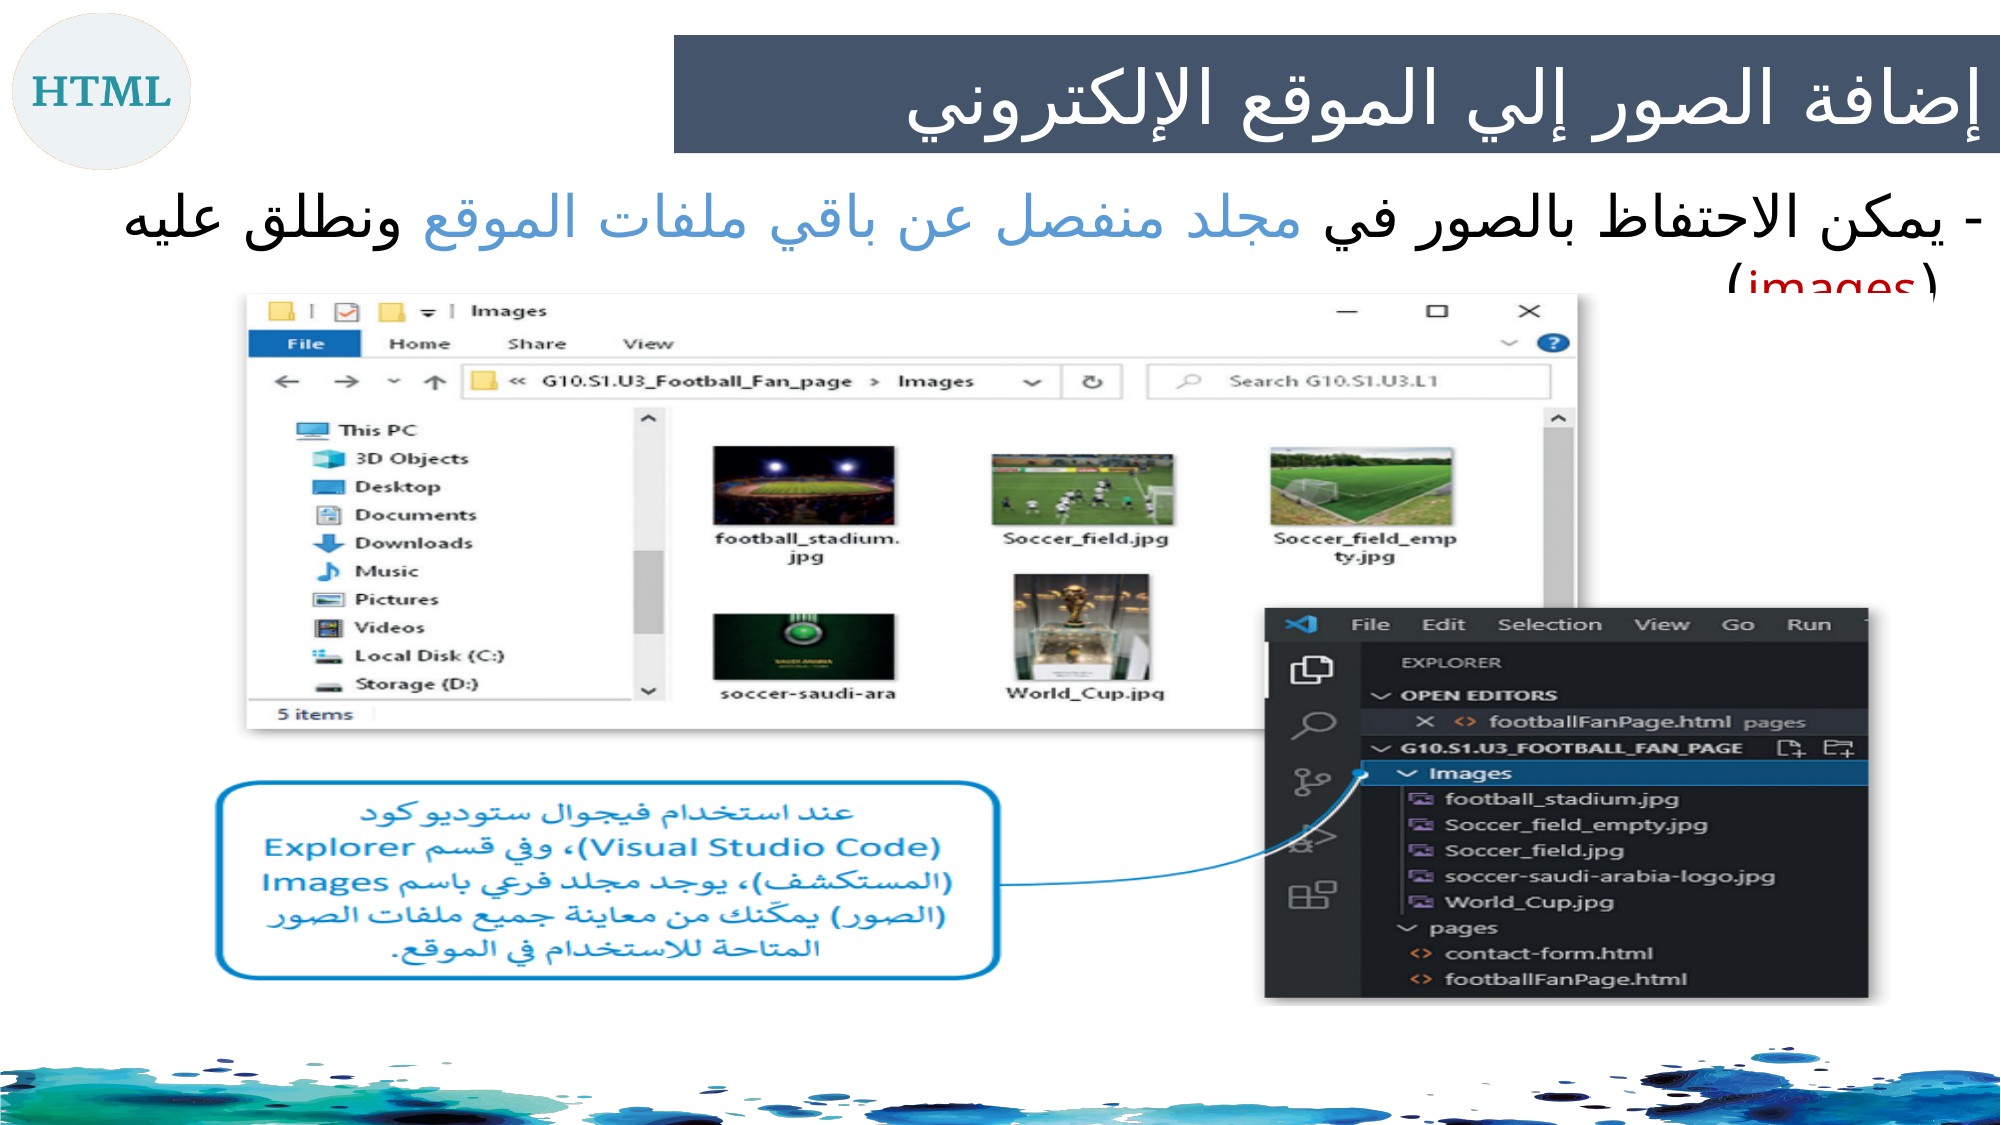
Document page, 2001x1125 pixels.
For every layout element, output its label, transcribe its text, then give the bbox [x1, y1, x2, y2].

text_box - يمكن الاحتفاظ بالصور في مجلد منفصل عن باقي ملفات الموقع ونطلق عليه (images) [0, 171, 2000, 327]
picture [0, 1041, 2000, 1125]
text_box إضافة الصور إلي الموقع الإلكتروني [673, 34, 2000, 154]
picture [0, 0, 210, 183]
picture [140, 293, 1934, 1006]
